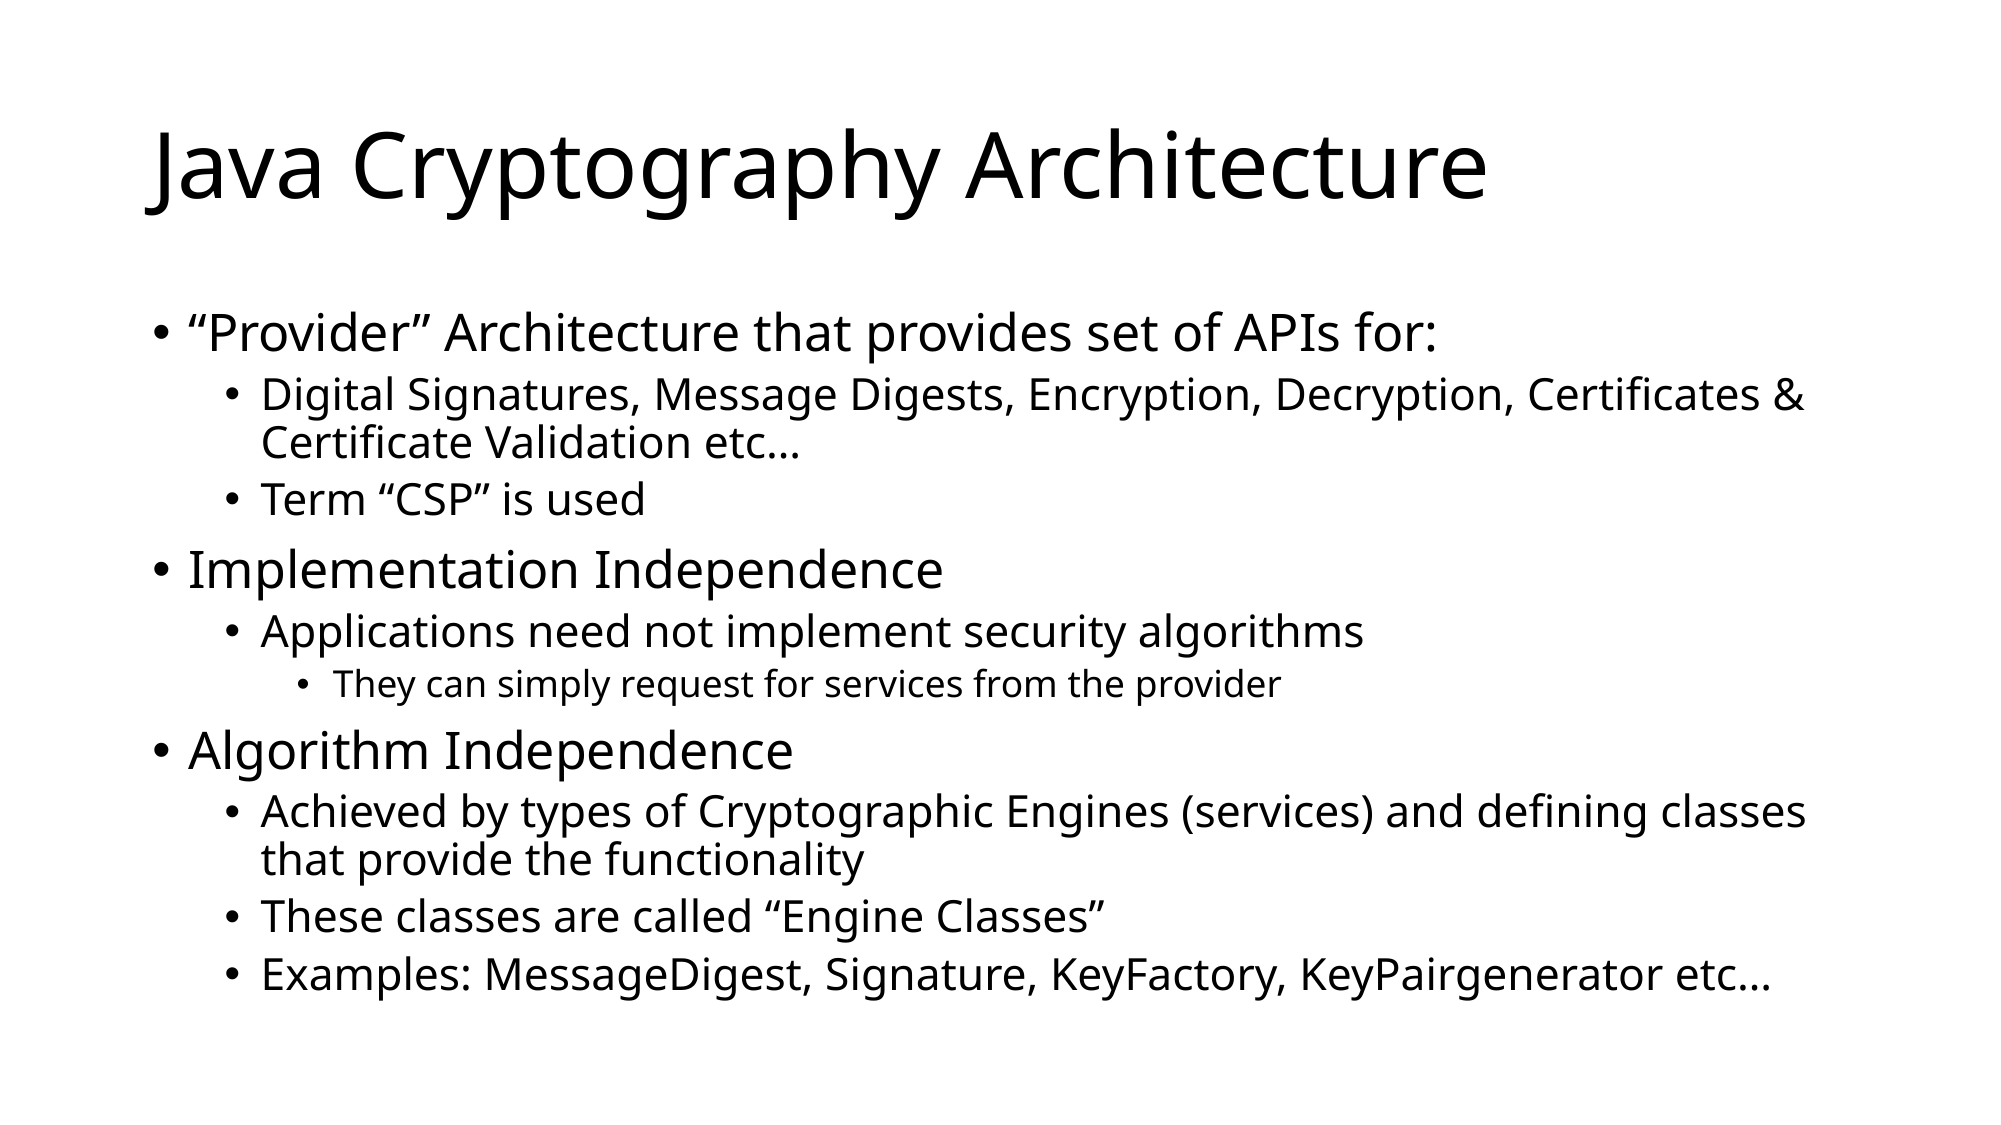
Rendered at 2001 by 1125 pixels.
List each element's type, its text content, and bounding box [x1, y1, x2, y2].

title Java Cryptography Architecture [137, 59, 1863, 278]
list “Provider” Architecture that provides set of APIs for: Digital Signatures, Message Digests, Encryption, Decryption, Certificates & Certificate Validation etc… Term “CSP” is used Implementation Independence Applications need not implement security algorithms They can simply request for services from the provider Algorithm Independence Achieved by types of Cryptographic Engines (services) and defining classes that provide the functionality These classes are called “Engine Classes” Examples: MessageDigest, Signature, KeyFactory, KeyPairgenerator etc… [137, 299, 1863, 1014]
